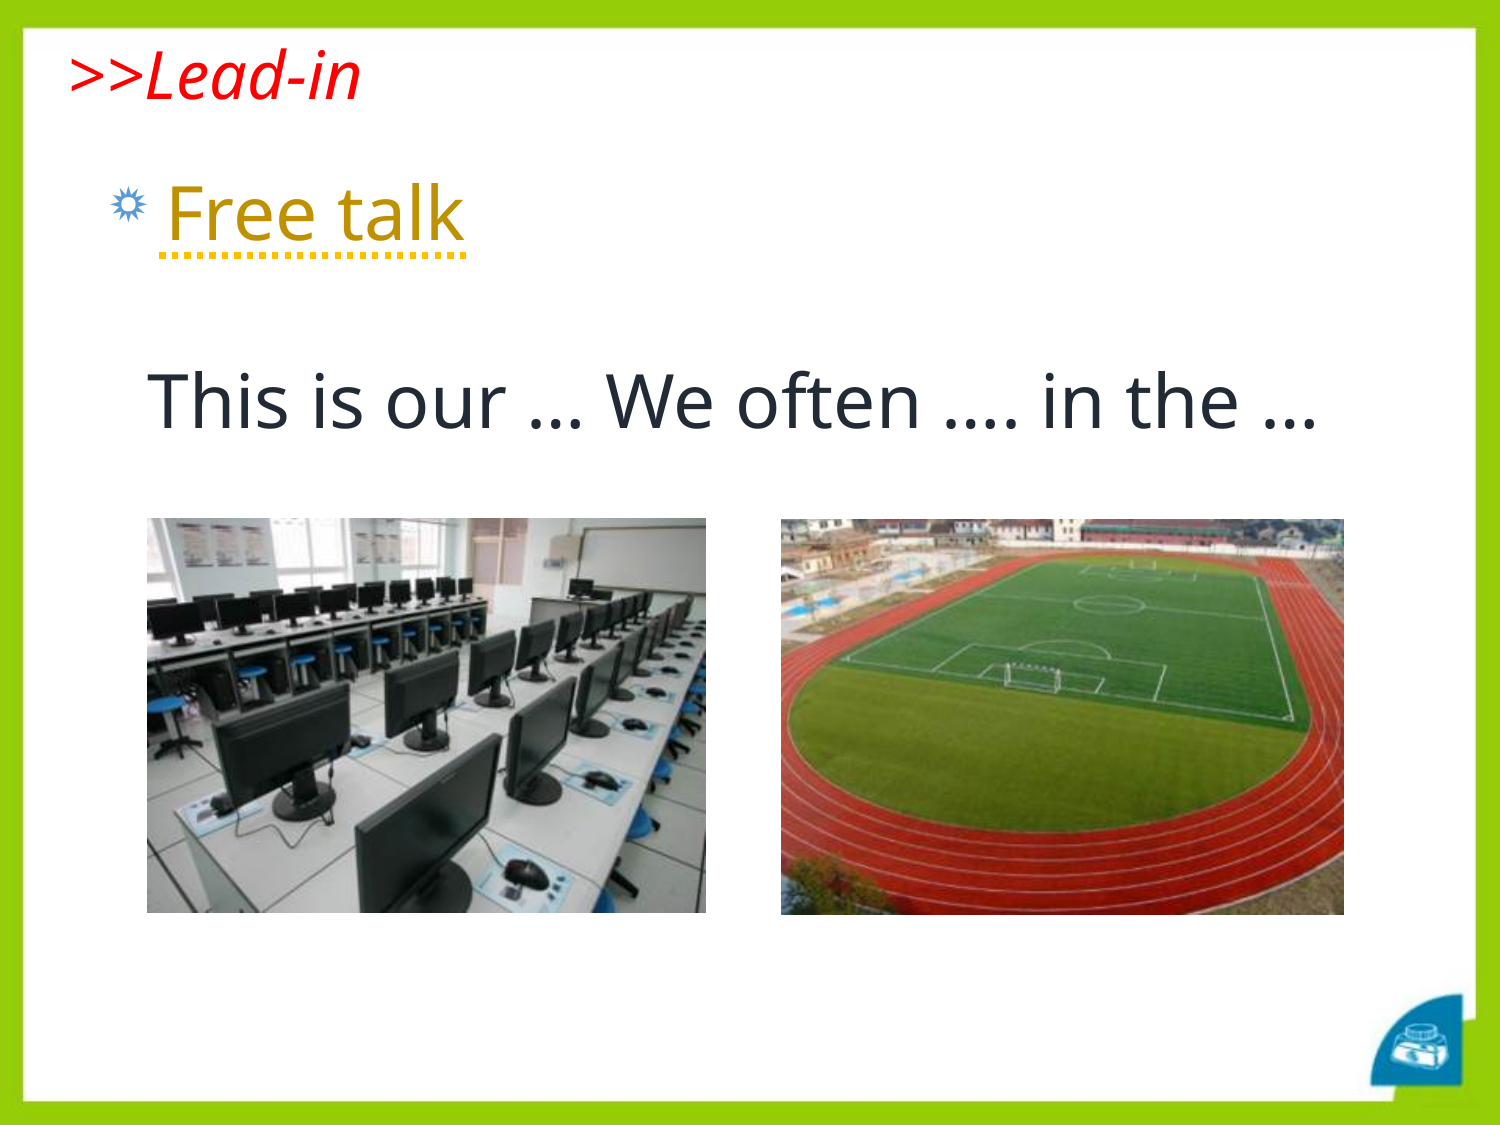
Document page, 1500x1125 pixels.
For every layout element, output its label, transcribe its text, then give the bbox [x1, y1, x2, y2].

text_box This is our … We often …. in the … [132, 301, 1336, 451]
text_box >>Lead-in [53, 6, 1247, 122]
picture [0, 0, 1500, 1125]
text_box Free talk [76, 149, 1412, 256]
